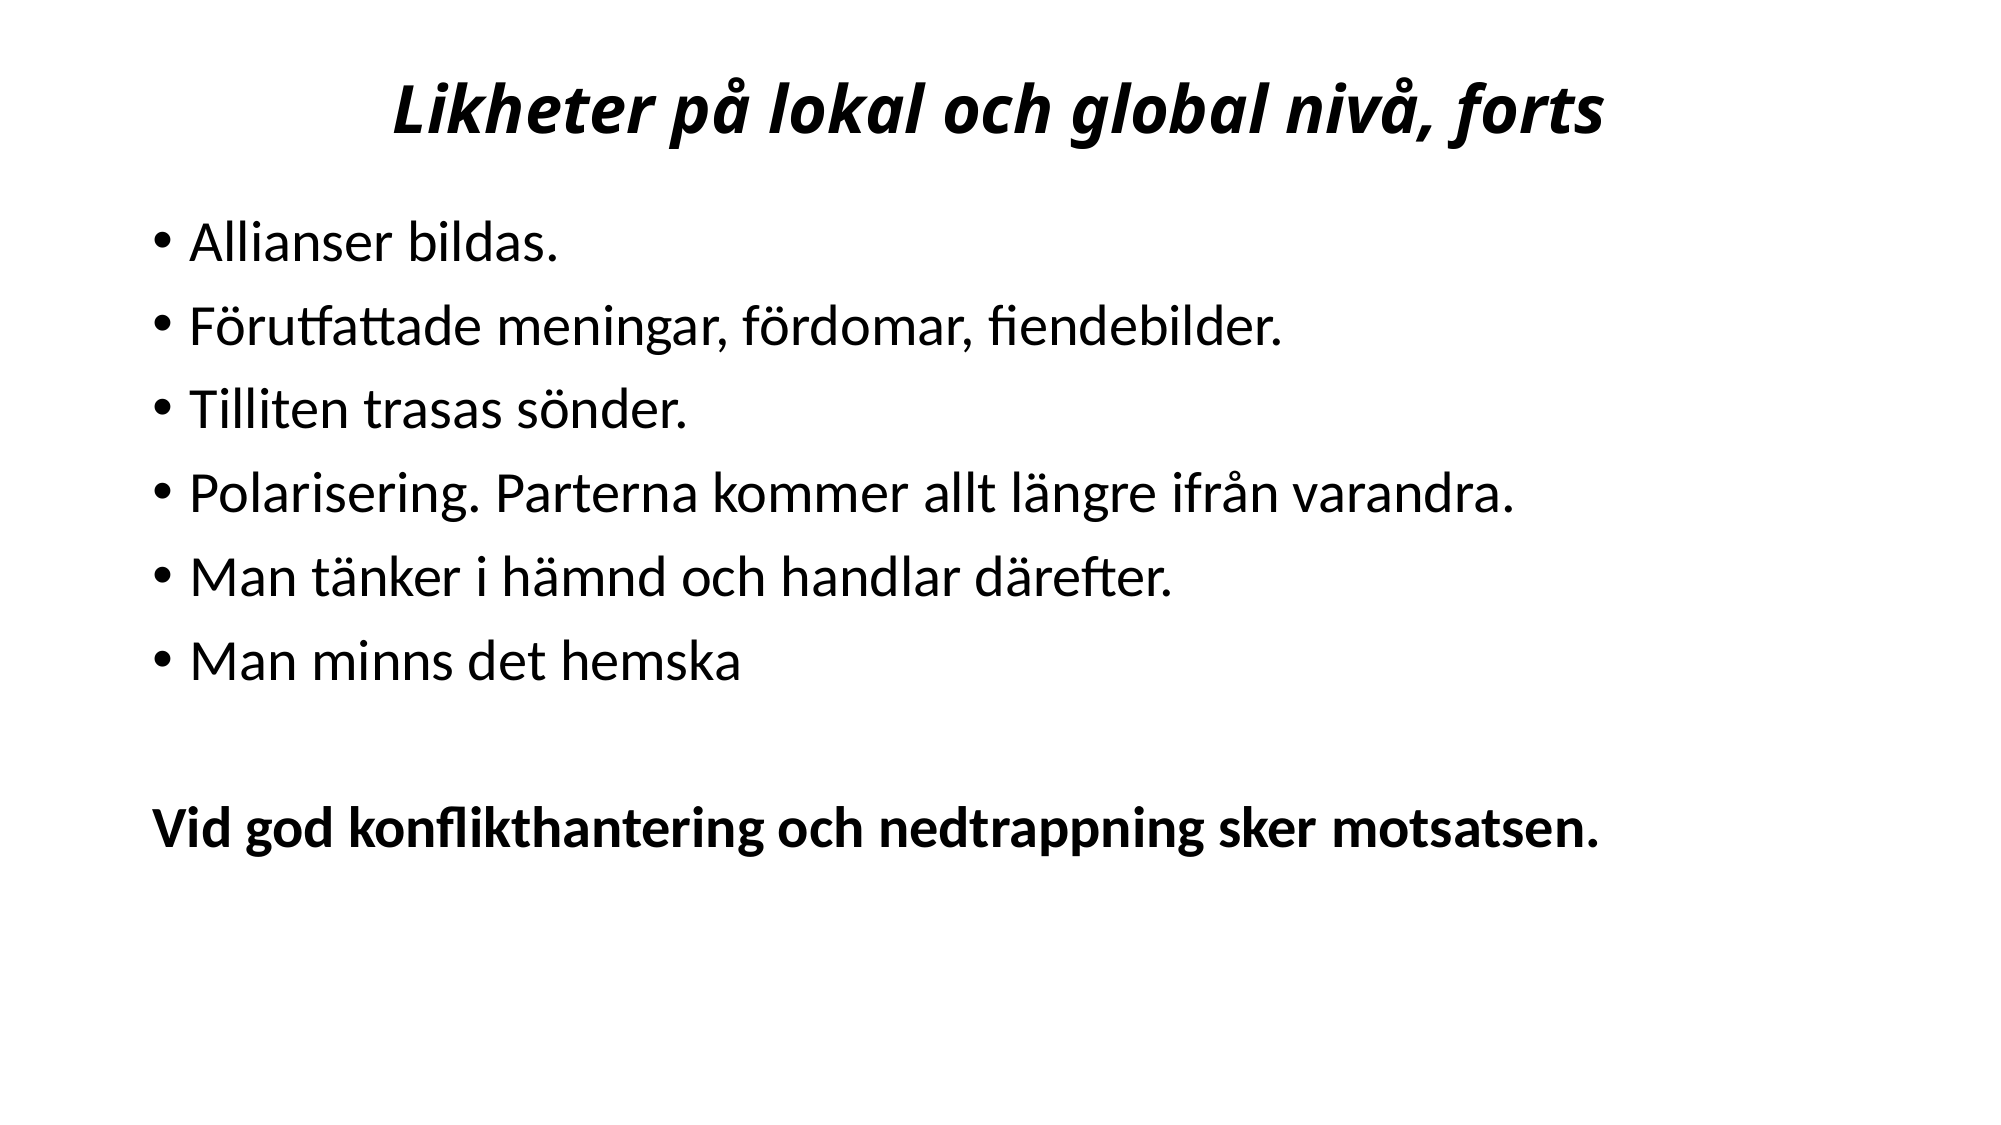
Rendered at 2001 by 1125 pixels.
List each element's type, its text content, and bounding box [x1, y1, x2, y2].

list Allianser bildas. Förutfattade meningar, fördomar, fiendebilder. Tilliten trasas sönder. Polarisering. Parterna kommer allt längre ifrån varandra. Man tänker i hämnd och handlar därefter. Man minns det hemska Vid god konflikthantering och nedtrappning sker motsatsen. [137, 203, 1863, 1014]
title Likheter på lokal och global nivå, forts [137, 59, 1863, 165]
